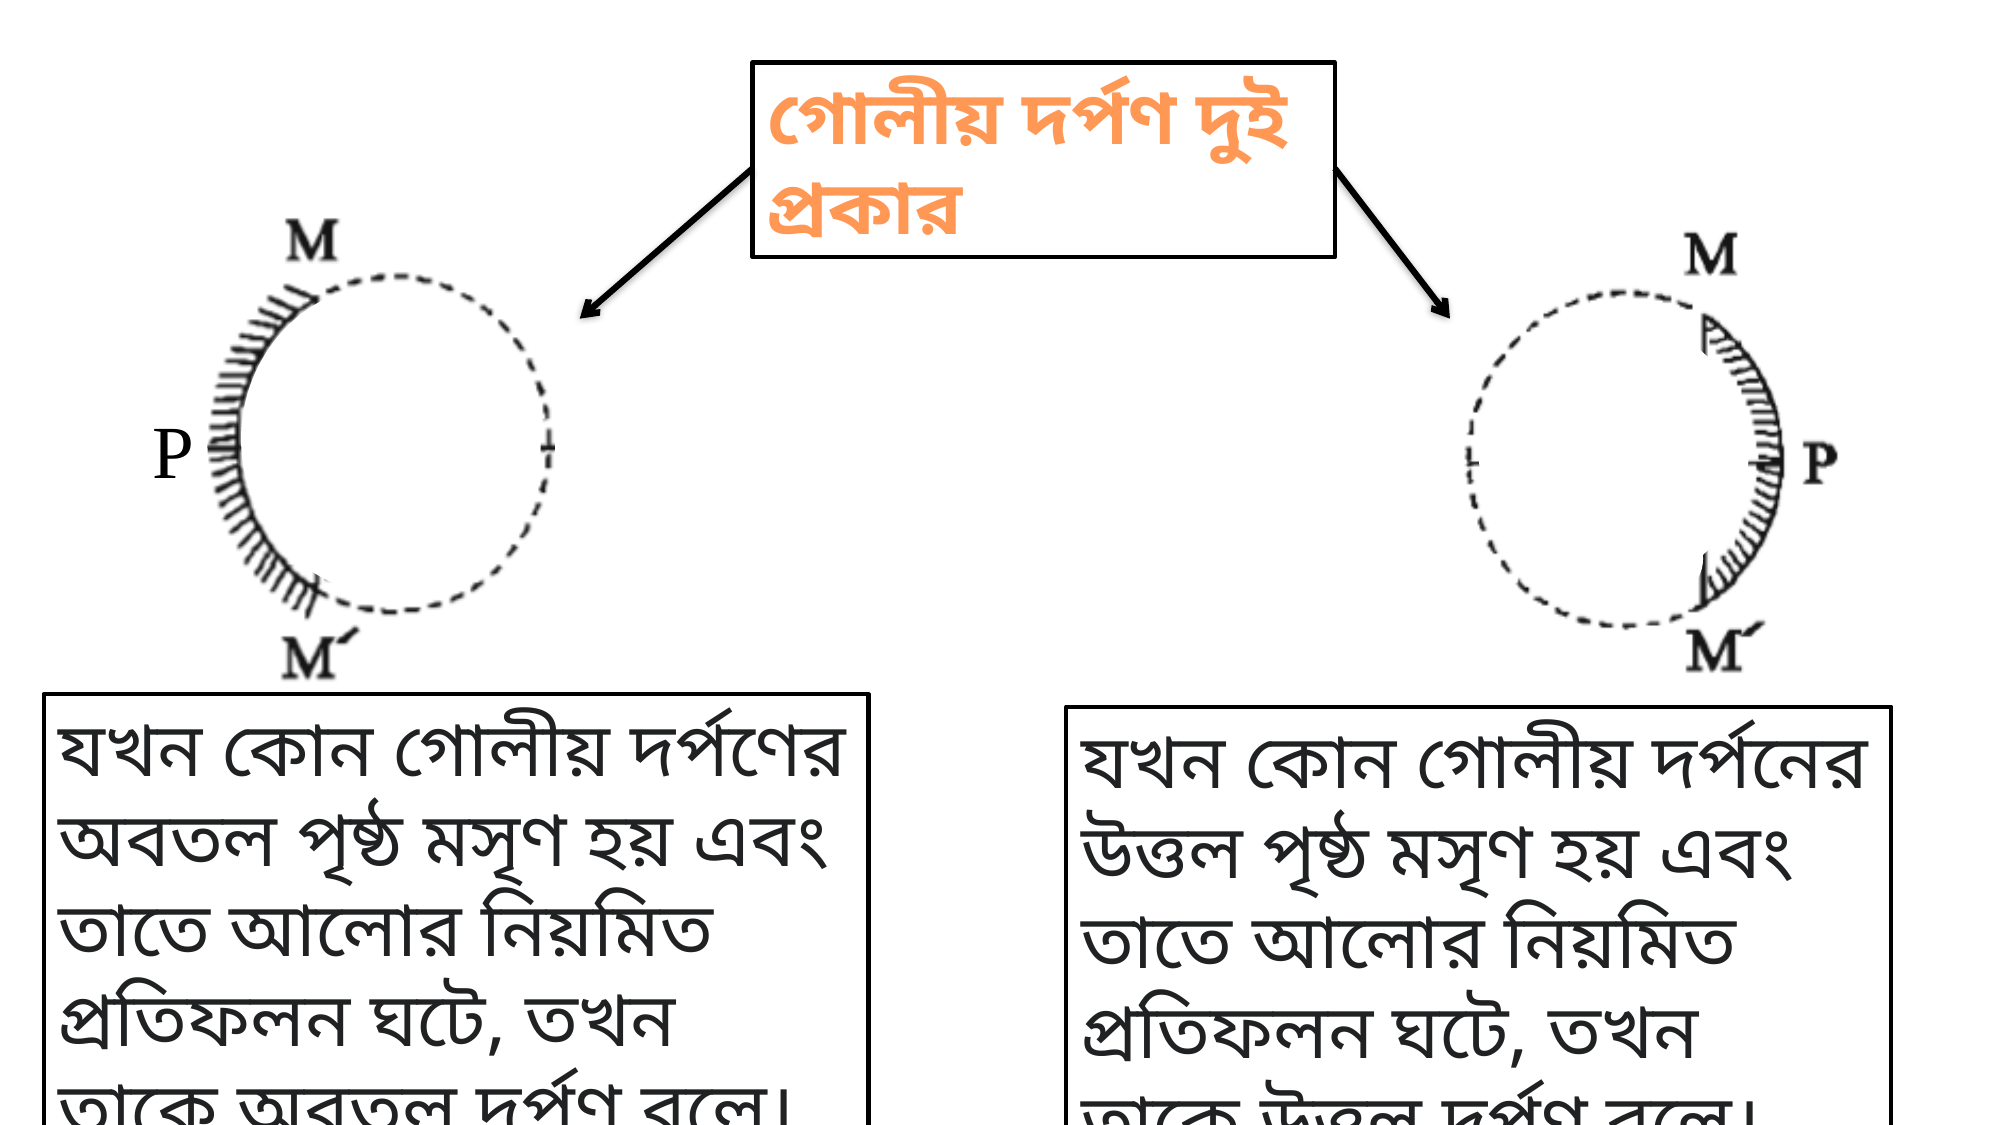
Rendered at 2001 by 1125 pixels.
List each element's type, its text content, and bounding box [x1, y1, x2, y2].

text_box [757, 202, 1310, 219]
text_box গোলীয় দর্পণ দুই প্রকার [750, 60, 1337, 219]
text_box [137, 202, 591, 689]
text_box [1334, 168, 1451, 319]
text_box যখন কোন গোলীয় দর্পনের উত্তল পৃষ্ঠ মসৃণ হয় এবং তাতে আলোর নিয়মিত প্রতিফলন ঘটে, তখন তাকে উত্তল দর্পণ বলে। [1064, 705, 1893, 1125]
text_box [579, 168, 753, 319]
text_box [596, 220, 1857, 707]
text_box যখন কোন গোলীয় দর্পণের অবতল পৃষ্ঠ মসৃণ হয় এবং তাতে আলোর নিয়মিত প্রতিফলন ঘটে, তখন তাকে অবতল দর্পণ বলে। [42, 692, 871, 1125]
